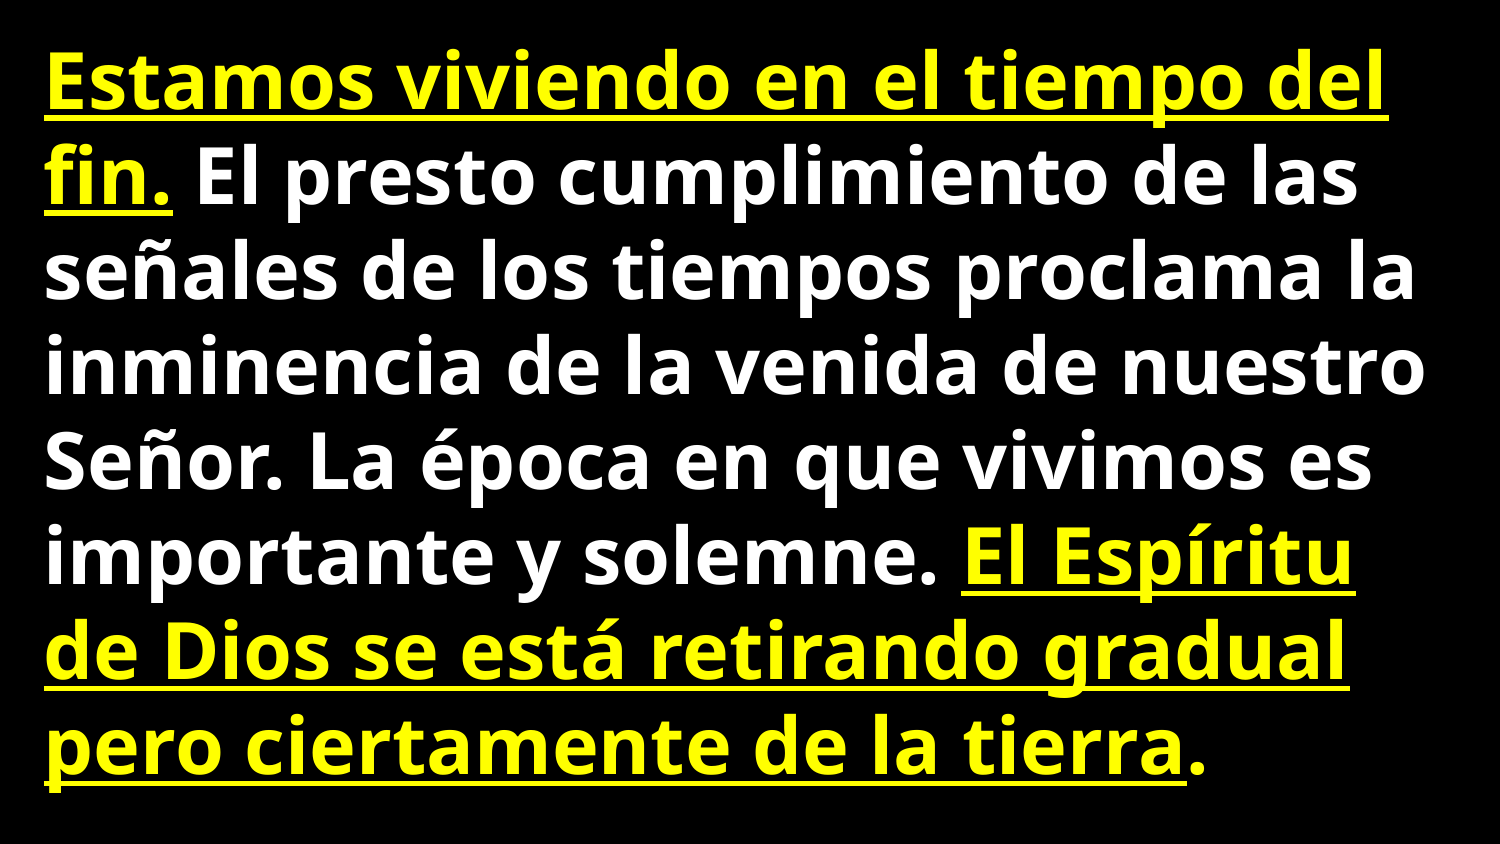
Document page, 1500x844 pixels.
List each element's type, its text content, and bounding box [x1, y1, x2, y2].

text_box Estamos viviendo en el tiempo del fin. El presto cumplimiento de las señales de los tiempos proclama la inminencia de la venida de nuestro Señor. La época en que vivimos es importante y solemne. El Espíritu de Dios se está retirando gradual pero ciertamente de la tierra. [28, 23, 1473, 798]
